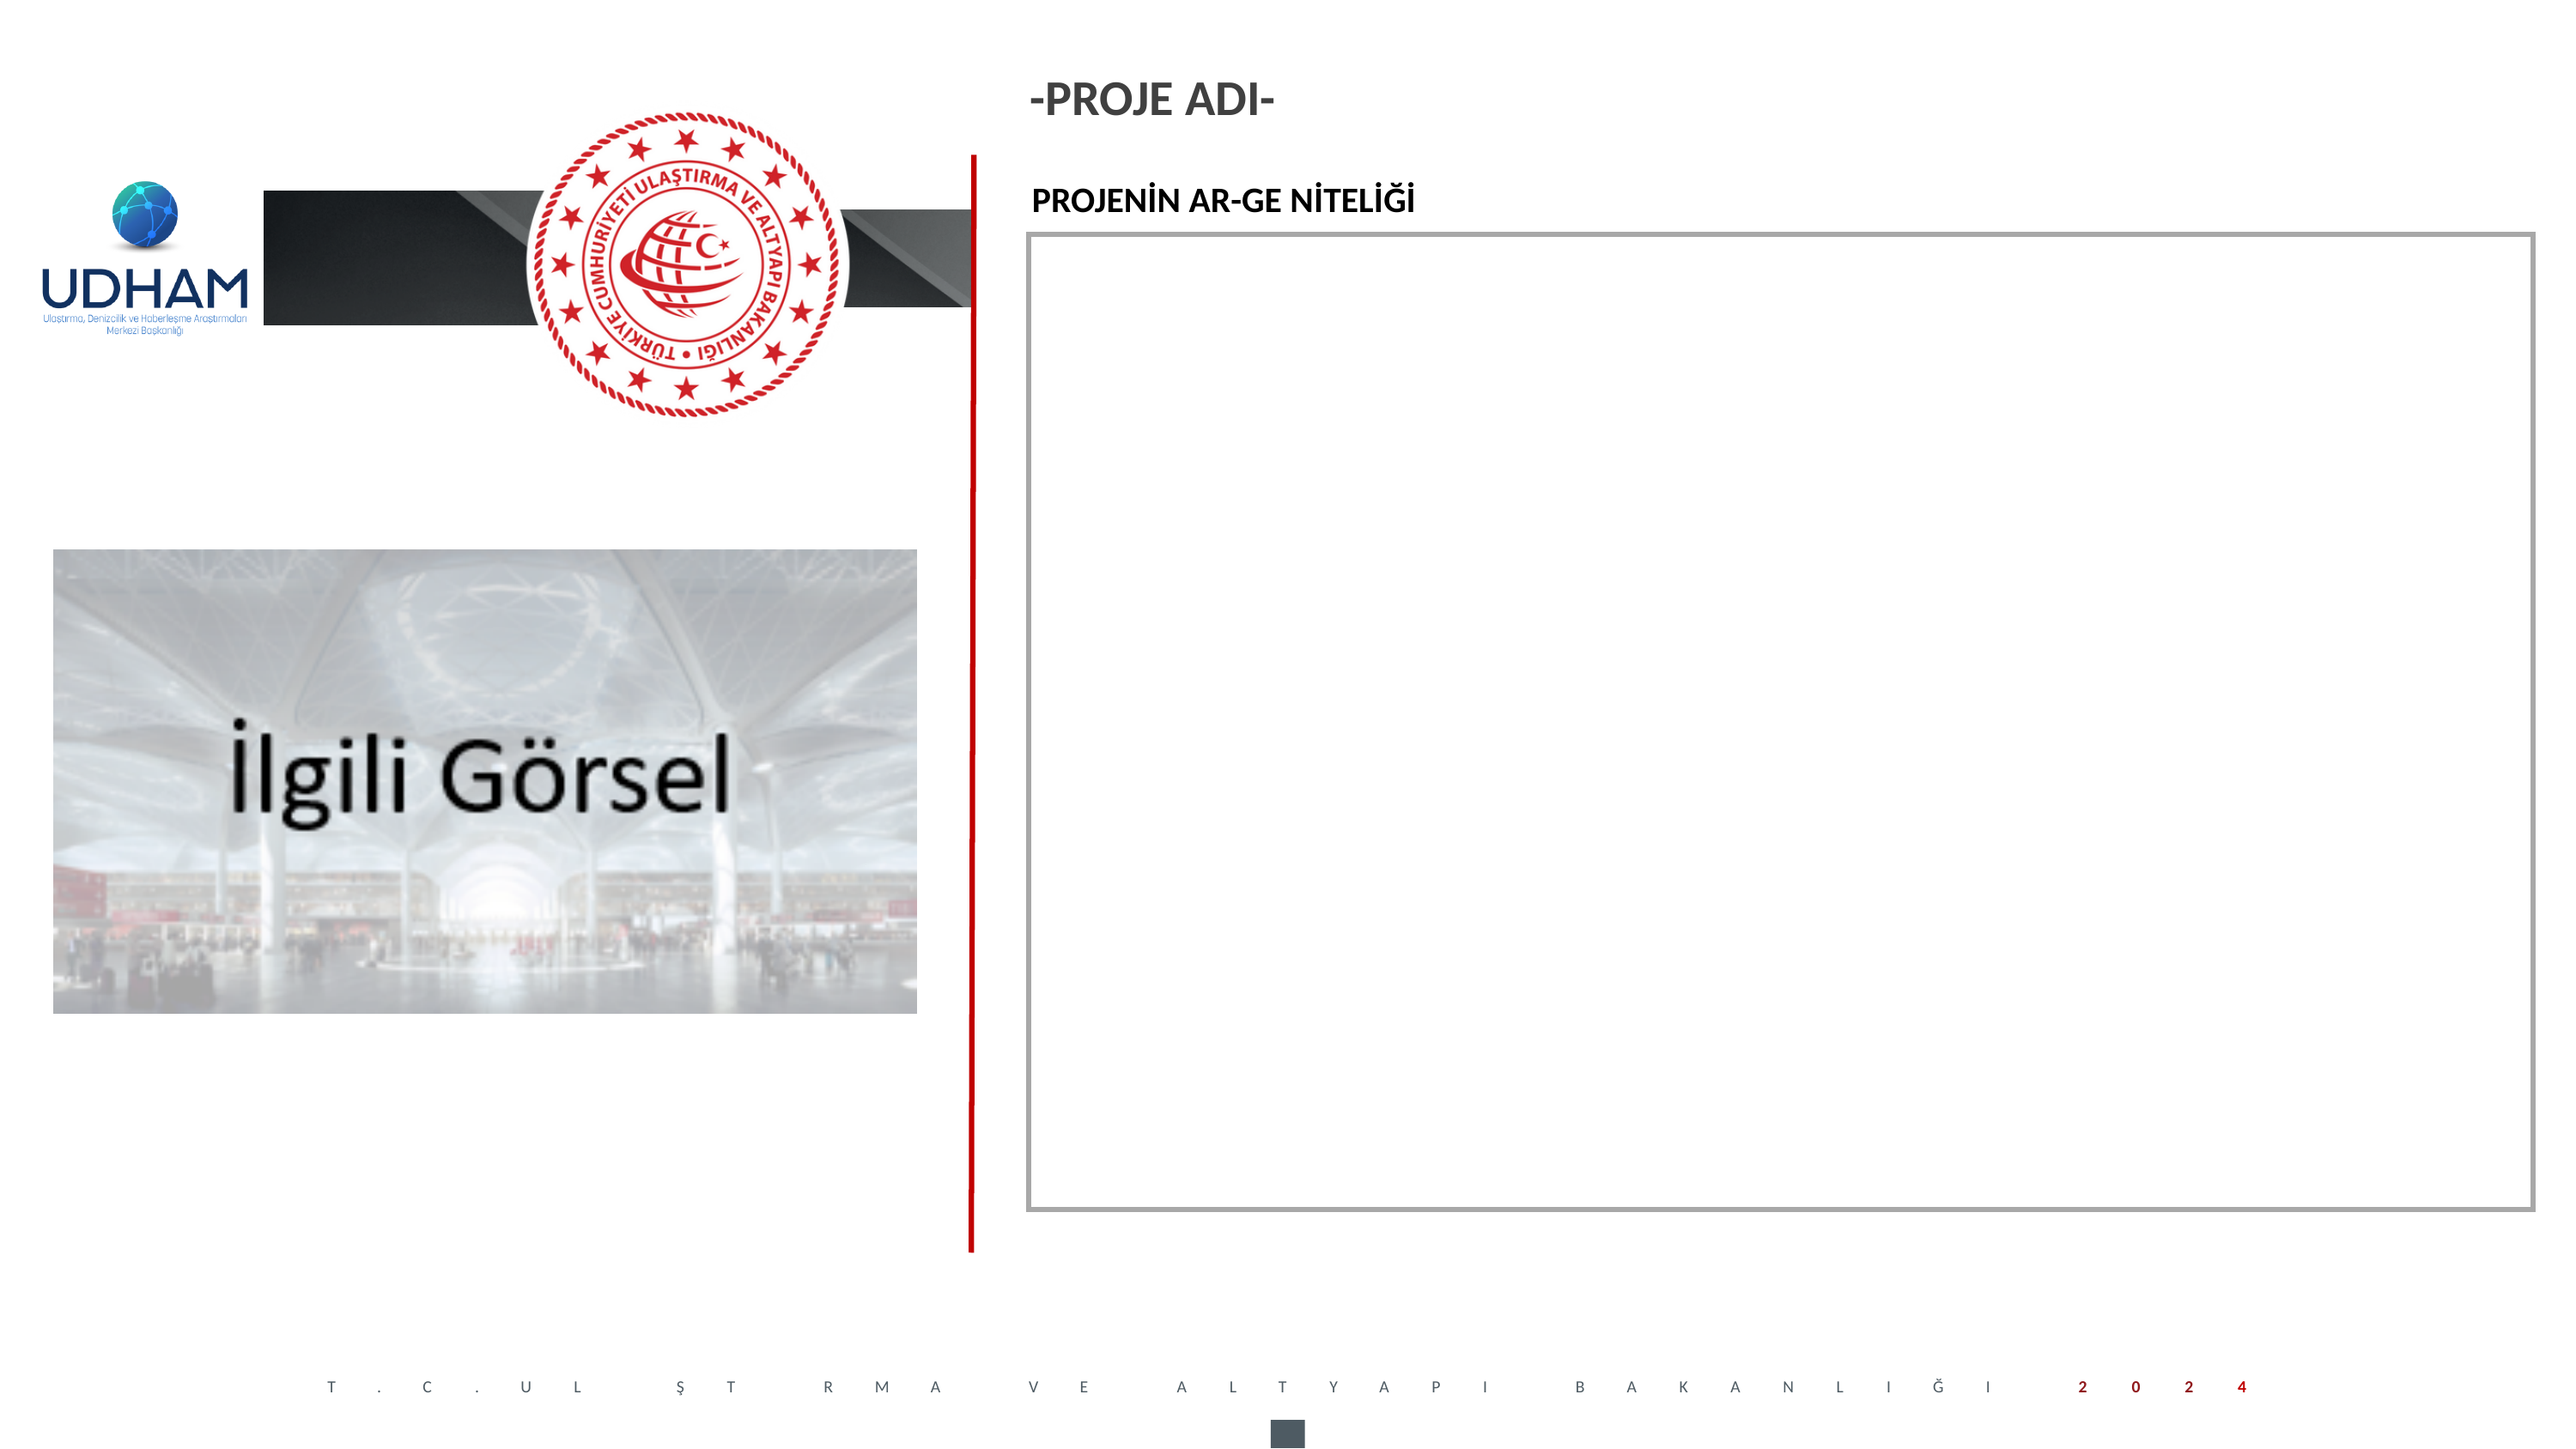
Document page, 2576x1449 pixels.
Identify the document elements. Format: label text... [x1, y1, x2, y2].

text_box I [1480, 1374, 1490, 1396]
text_box 4 [2235, 1374, 2251, 1397]
text_box . [374, 1374, 383, 1396]
text_box A [1728, 1374, 1743, 1396]
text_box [964, 209, 972, 307]
text_box E [1077, 1374, 1091, 1396]
text_box [30, 172, 259, 345]
text_box A [1174, 1374, 1189, 1396]
text_box B [1572, 1374, 1587, 1396]
text_box L [571, 1374, 584, 1396]
text_box Ş [674, 1374, 687, 1396]
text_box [416, 31, 961, 515]
text_box Ğ [1930, 1374, 1947, 1396]
text_box L [1226, 1374, 1240, 1396]
text_box M [872, 1374, 891, 1396]
text_box . [472, 1374, 481, 1396]
text_box C [420, 1374, 435, 1396]
text_box -PROJE ADI- [1030, 61, 2537, 126]
text_box K [1676, 1374, 1691, 1396]
text_box U [518, 1374, 534, 1396]
text_box V [1026, 1374, 1041, 1396]
text_box P [1429, 1374, 1443, 1396]
text_box A [1376, 1374, 1392, 1396]
table_header [1031, 237, 2530, 1207]
text_box 0 [2129, 1374, 2145, 1397]
text_box A [1624, 1374, 1639, 1396]
text_box I [1884, 1374, 1893, 1396]
text_box T [325, 1374, 338, 1396]
text_box 2 [2182, 1374, 2198, 1397]
text_box Y [1327, 1374, 1341, 1396]
text_box A [927, 1374, 944, 1396]
text_box N [1780, 1374, 1796, 1396]
picture [52, 549, 917, 1015]
text_box T [1275, 1374, 1289, 1396]
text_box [263, 191, 412, 326]
text_box R [821, 1374, 835, 1396]
text_box [1270, 1420, 1305, 1448]
text_box 2 [2075, 1374, 2092, 1397]
text_box I [1984, 1374, 1992, 1396]
text_box PROJENİN AR-GE NİTELİĞİ [1031, 177, 2201, 221]
text_box L [1833, 1374, 1847, 1396]
text_box T [724, 1374, 738, 1396]
